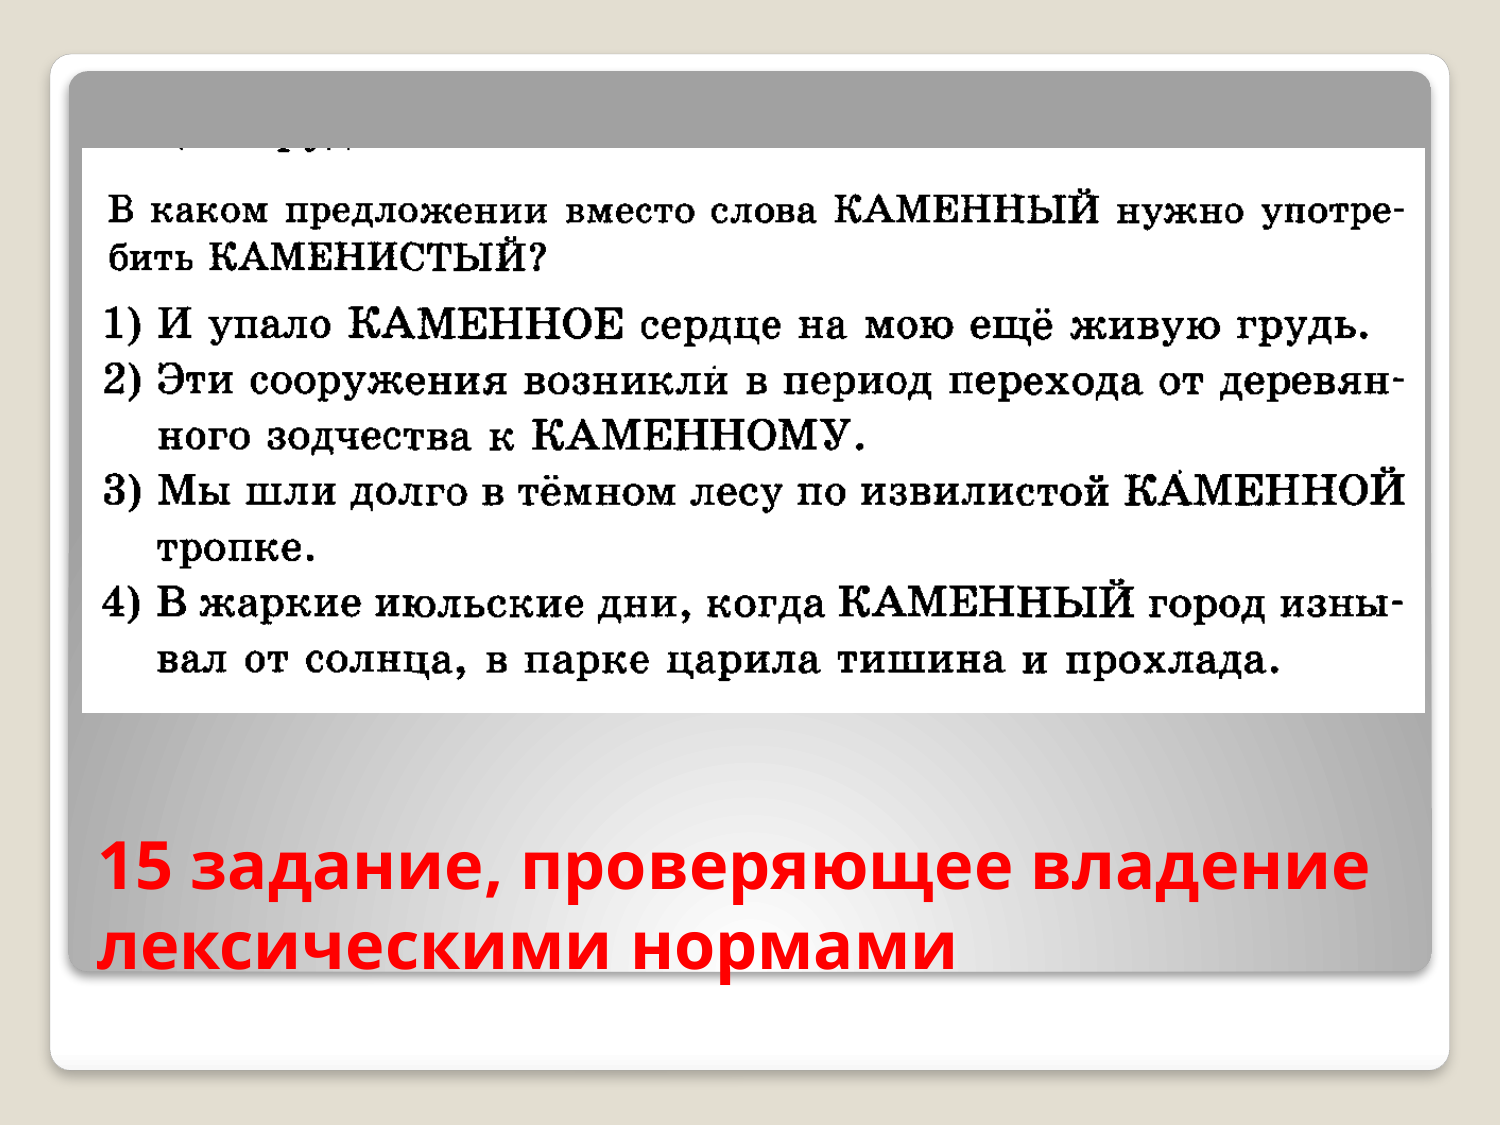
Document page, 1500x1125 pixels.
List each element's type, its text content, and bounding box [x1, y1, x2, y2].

title 15 задание, проверяющее владение лексическими нормами [82, 817, 1425, 990]
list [82, 147, 1426, 713]
